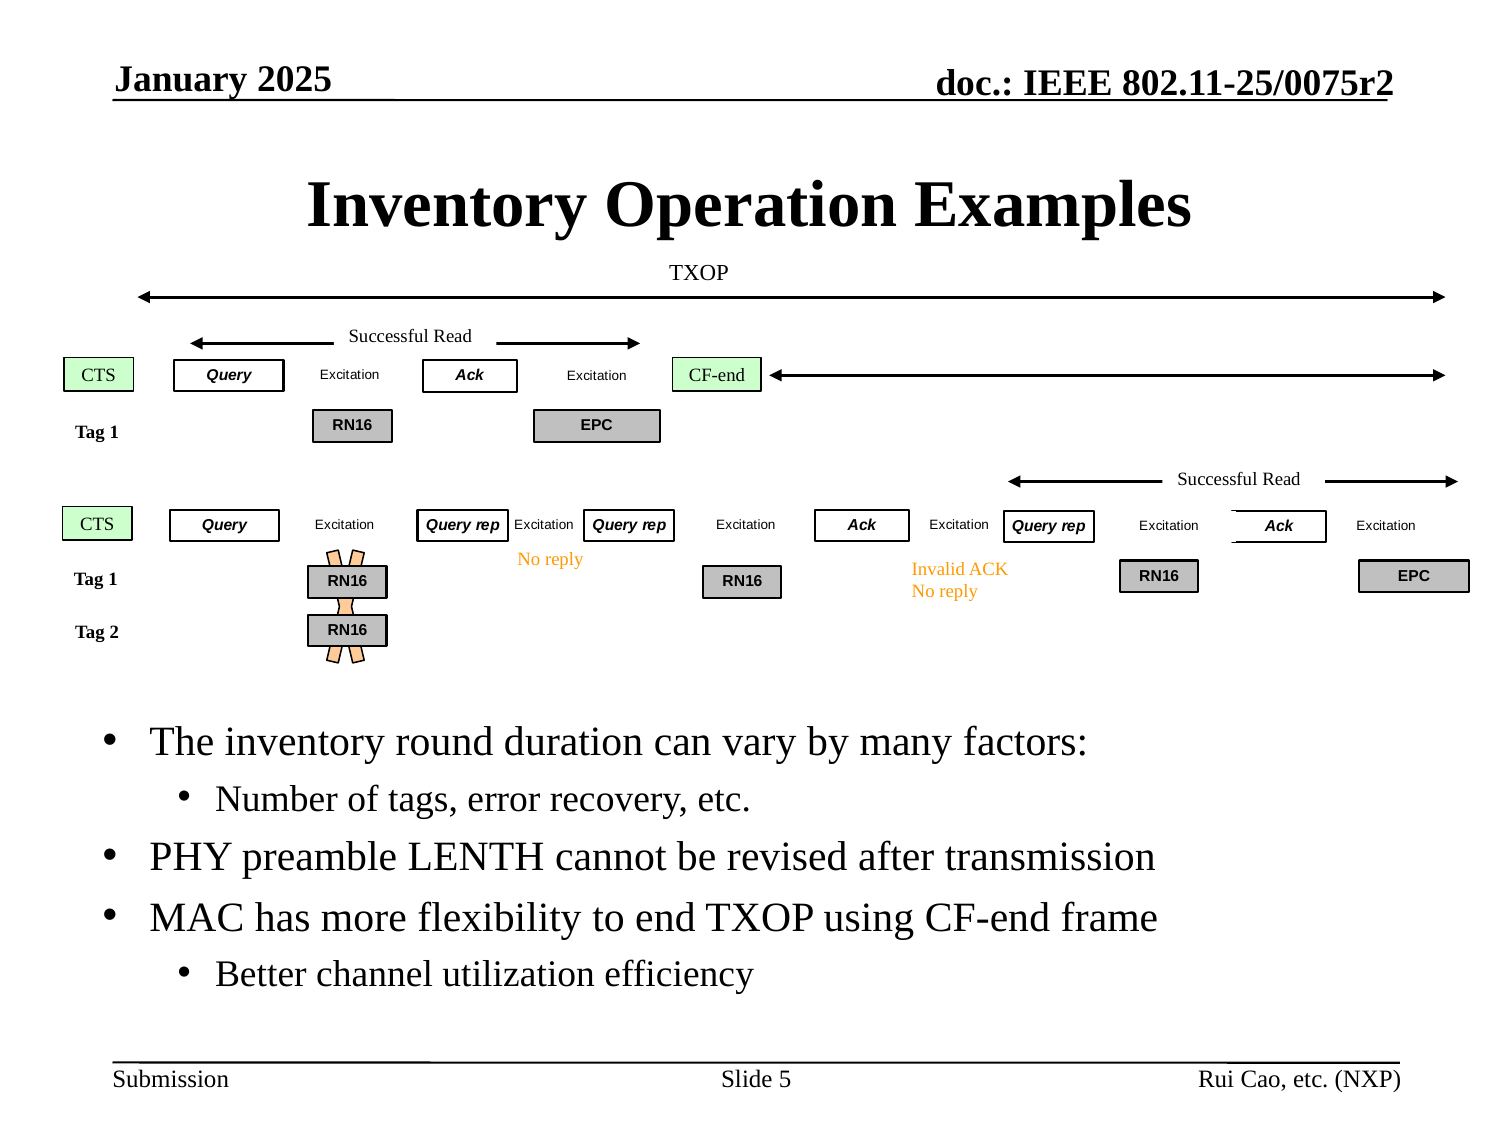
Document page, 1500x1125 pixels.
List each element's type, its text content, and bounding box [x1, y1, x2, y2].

text_box CF-end [672, 357, 762, 392]
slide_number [114, 54, 423, 100]
text_box Tag 1 [56, 412, 138, 450]
list The inventory round duration can vary by many factors: Number of tags, error recovery, etc. PHY preamble LENTH cannot be revised after transmission MAC has more flexibility to end TXOP using CF-end frame Better channel utilization efficiency [12, 706, 1426, 1025]
text_box [351, 656, 365, 663]
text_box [144, 355, 662, 445]
slide_number Slide 5 [712, 1061, 800, 1123]
text_box TXOP [628, 249, 770, 293]
footer Rui Cao, etc. (NXP) [878, 1061, 1402, 1093]
text_box Tag 2 [56, 612, 135, 650]
text_box CTS [62, 506, 133, 541]
text_box CTS [63, 357, 134, 392]
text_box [139, 506, 1471, 649]
text_box [326, 656, 340, 663]
title Inventory Operation Examples [112, 112, 1388, 288]
text_box Tag 1 [55, 559, 134, 597]
text_box Successful Read [333, 316, 497, 342]
text_box Successful Read [1162, 459, 1325, 480]
text_box Successful Read [1162, 490, 1325, 497]
